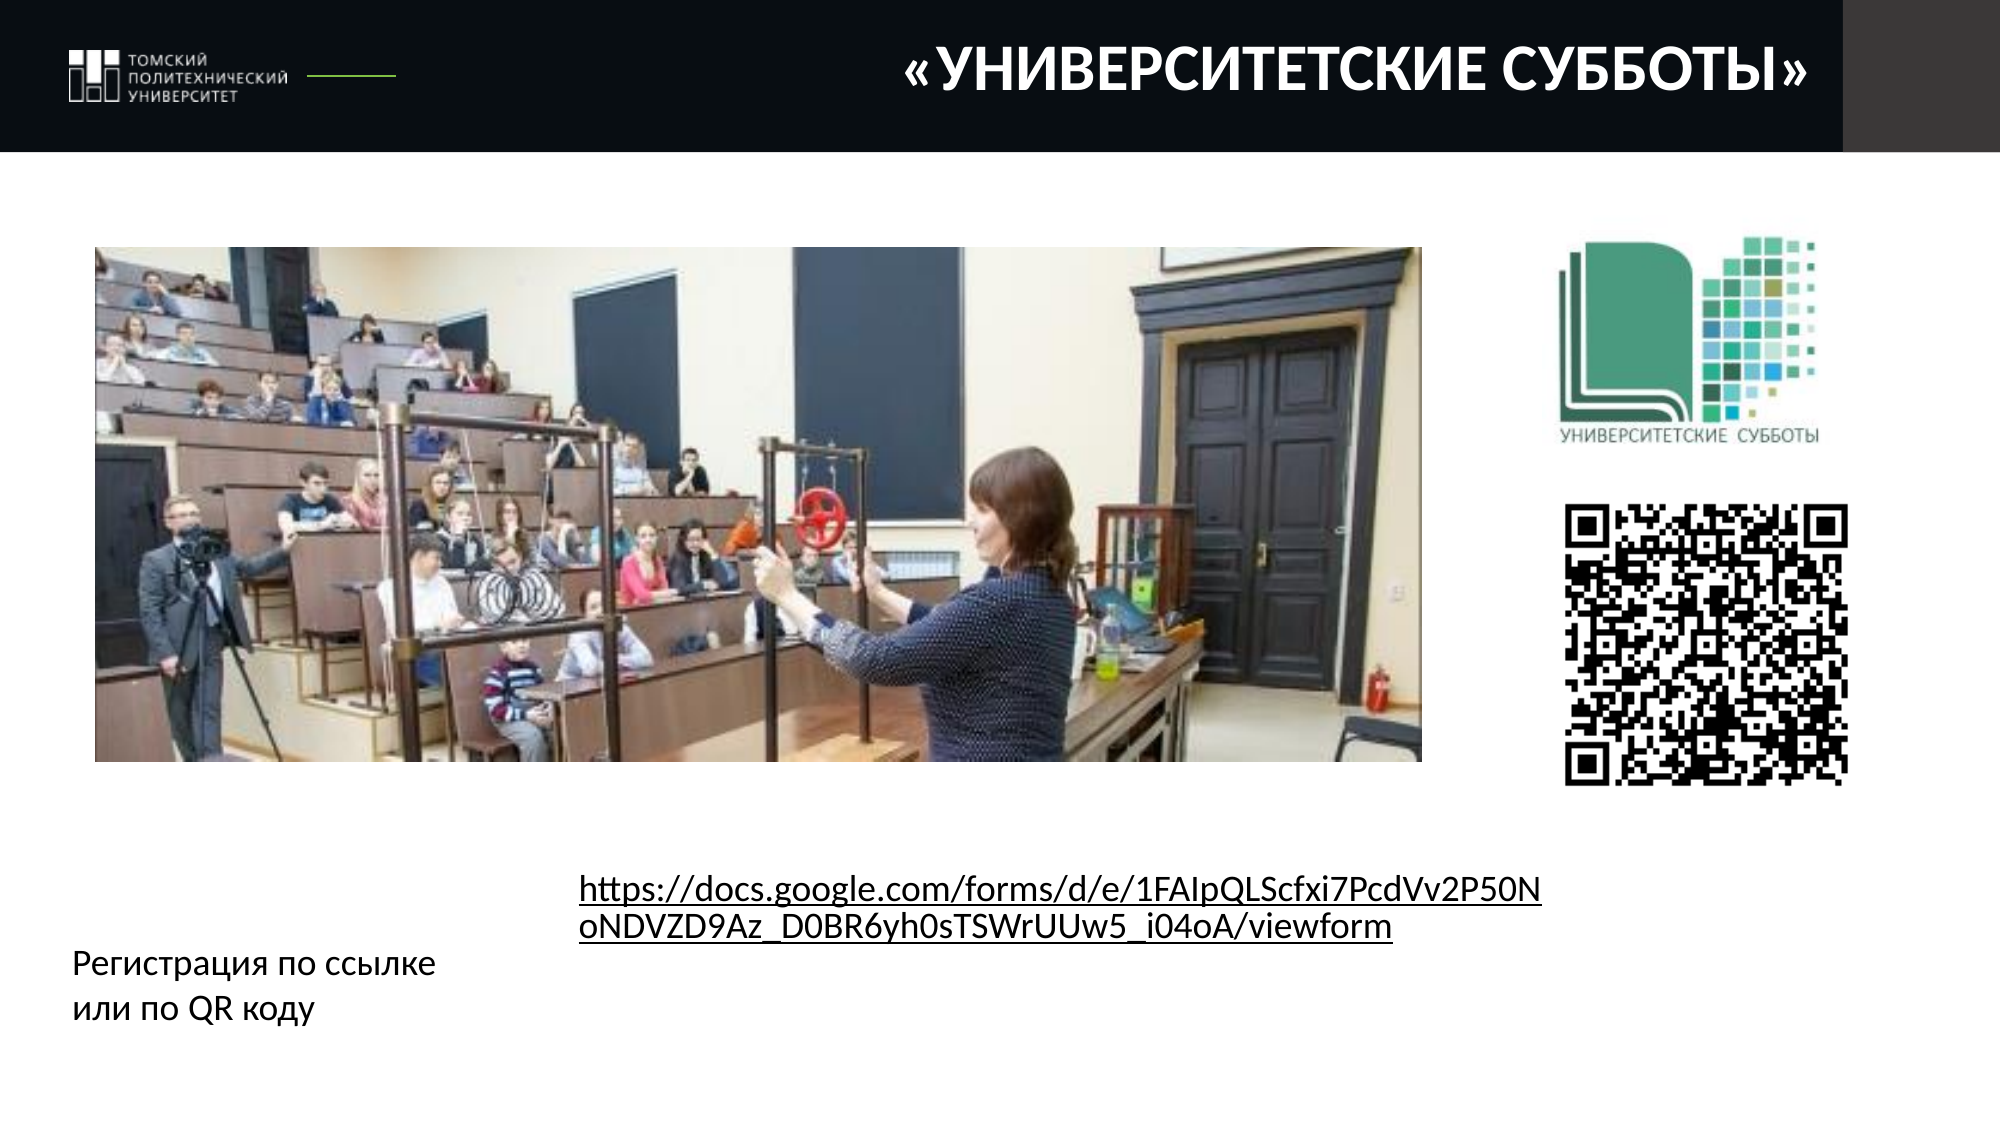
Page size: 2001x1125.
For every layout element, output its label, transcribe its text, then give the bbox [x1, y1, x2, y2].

picture [1542, 193, 1870, 808]
picture [95, 247, 1422, 762]
text_box Регистрация по ссылке или по QR коду [57, 930, 473, 1035]
picture [69, 50, 287, 102]
text_box https://docs.google.com/forms/d/e/1FAIpQLScfxi7PcdVv2P50NoNDVZD9Az_D0BR6yh0sTSWrUUw5_i04oA/viewform [563, 856, 1564, 962]
text_box «УНИВЕРСИТЕТСКИЕ СУББОТЫ» [865, 16, 1866, 112]
